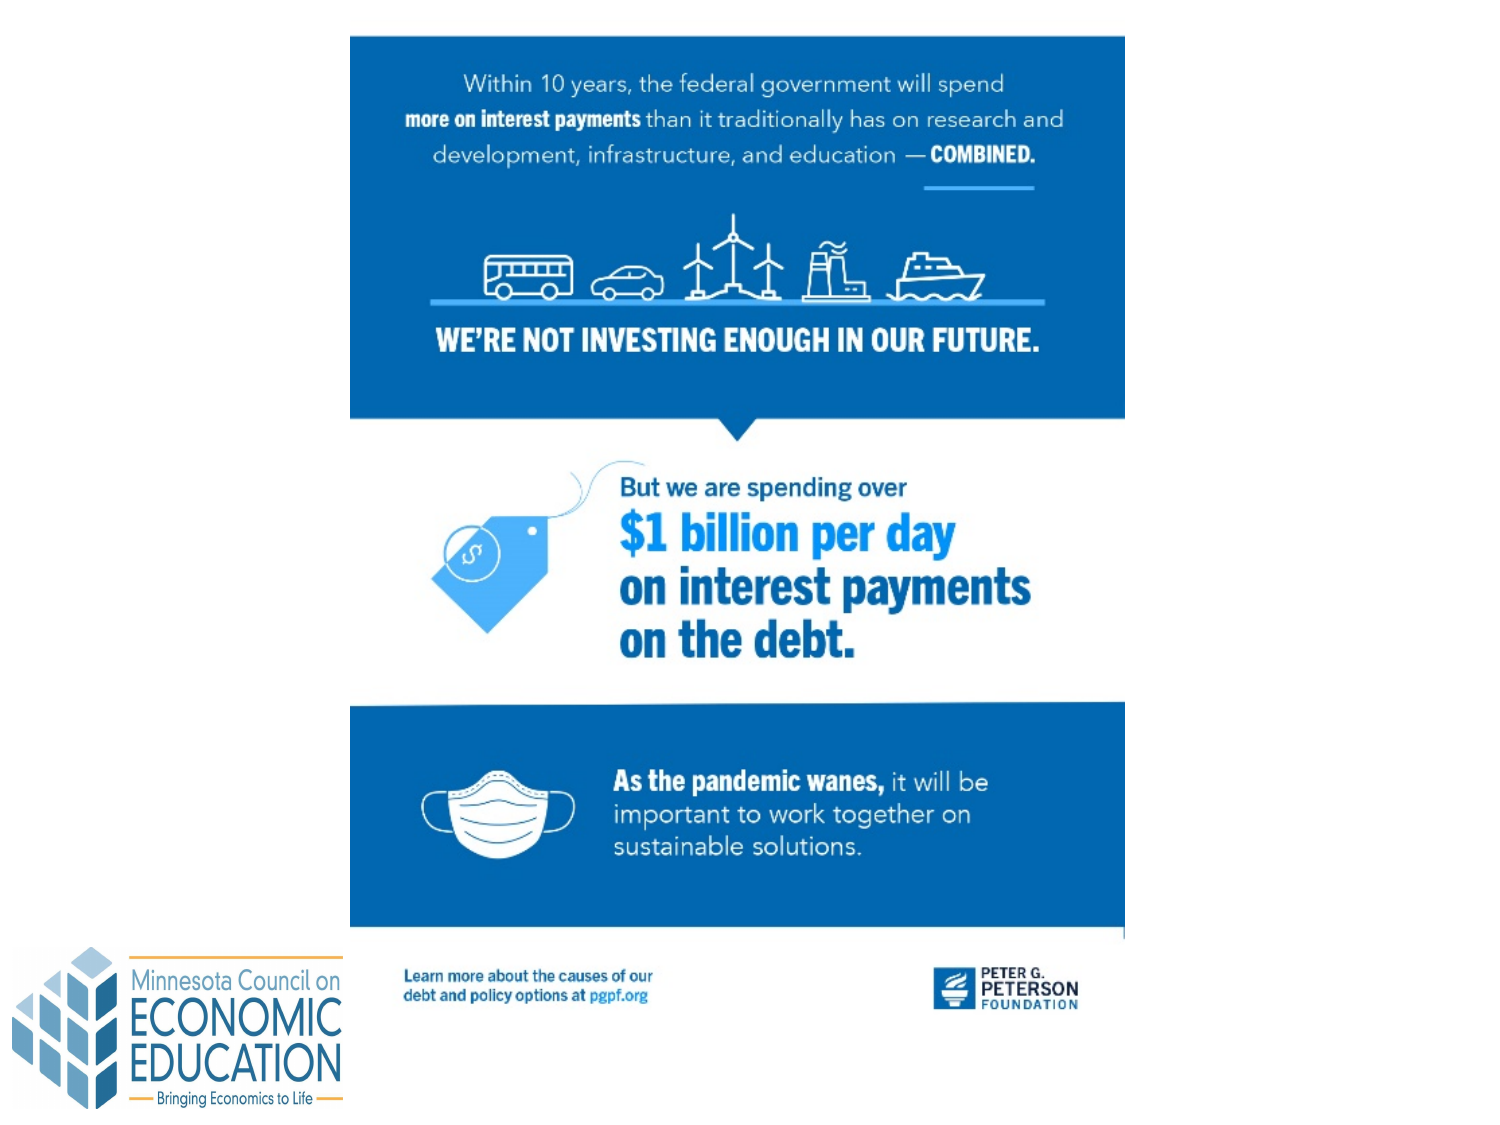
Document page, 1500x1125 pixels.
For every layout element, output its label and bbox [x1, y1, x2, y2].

picture [349, 0, 1126, 1048]
picture [12, 947, 343, 1109]
